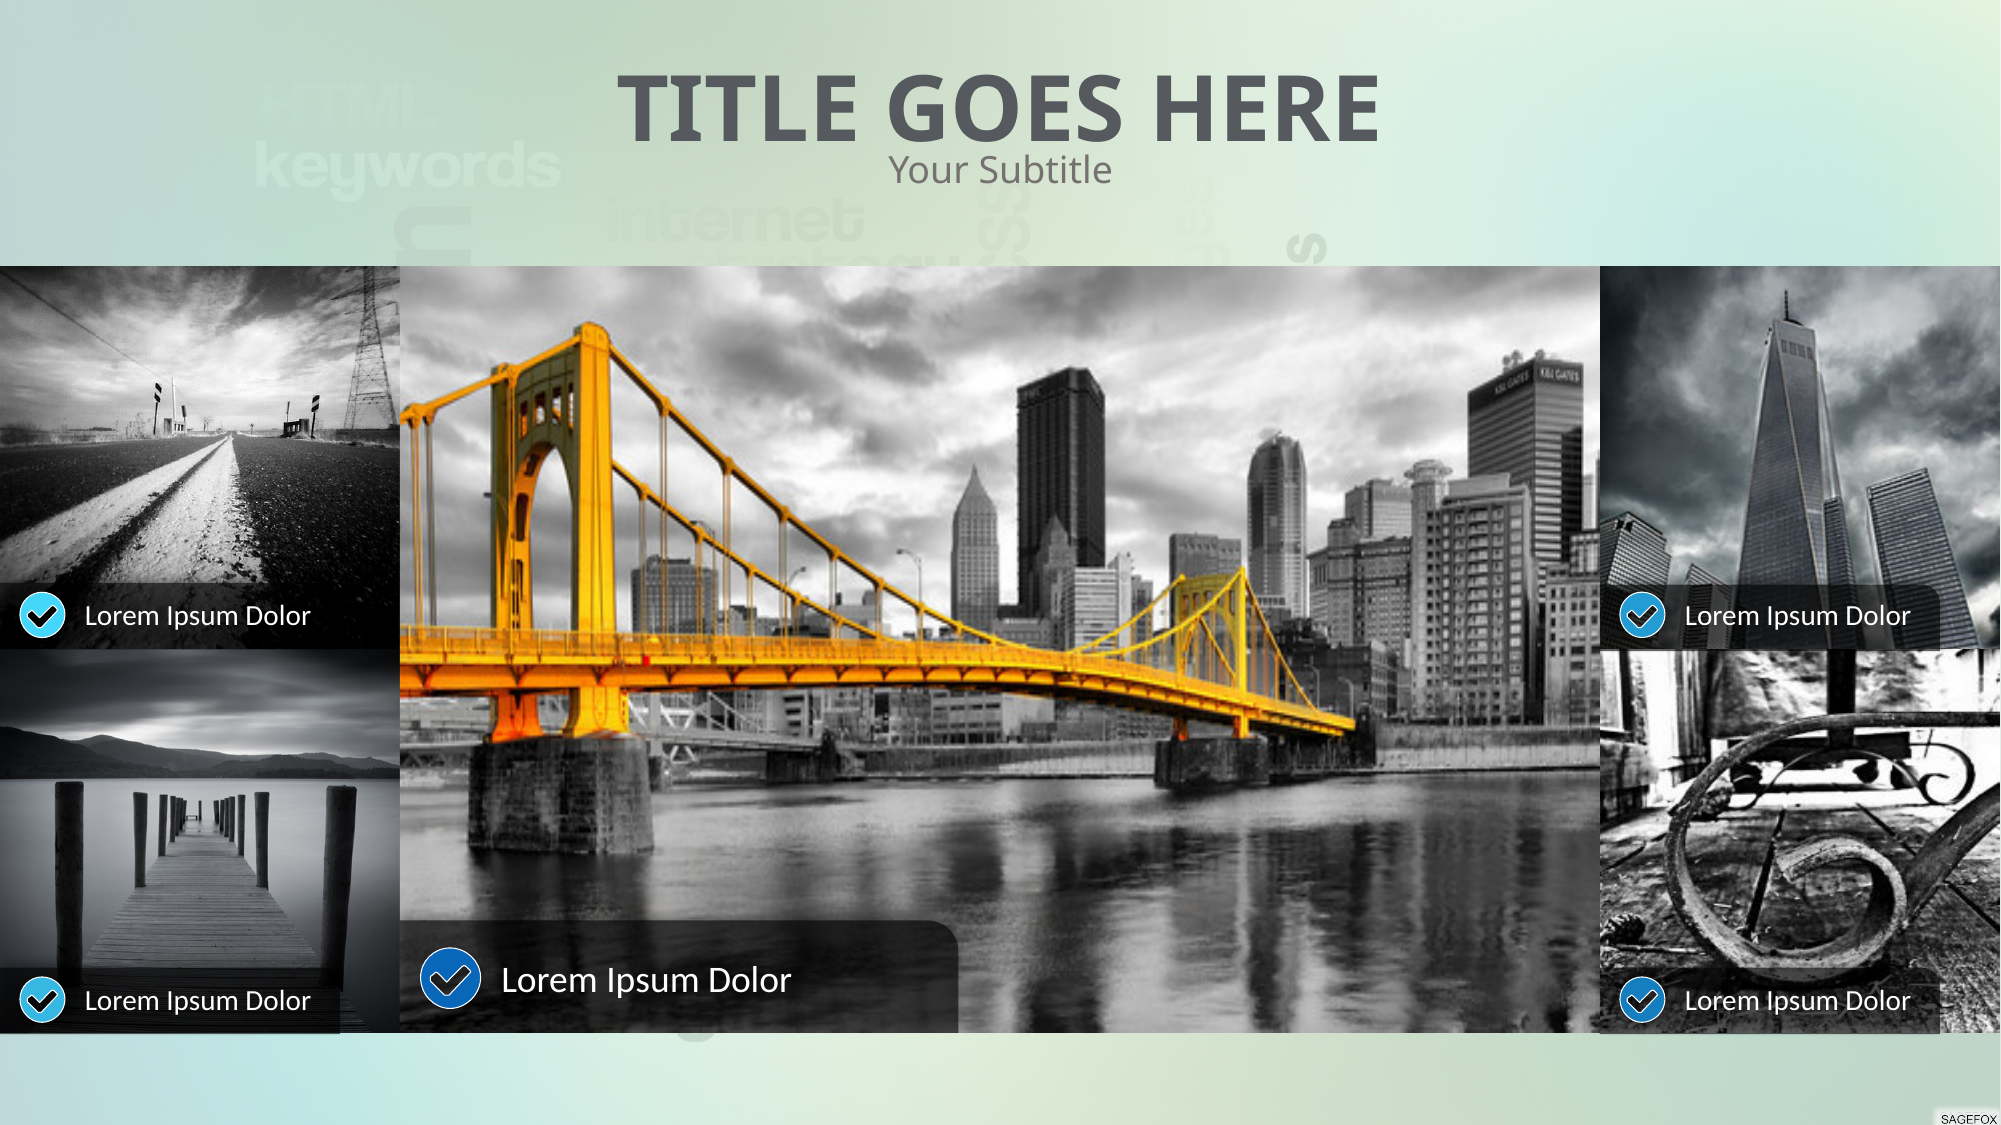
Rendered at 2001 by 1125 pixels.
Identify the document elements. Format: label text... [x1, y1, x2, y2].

text_box [398, 919, 960, 1034]
text_box [399, 265, 1601, 1034]
text_box [19, 592, 65, 638]
text_box Lorem Ipsum Dolor [1684, 596, 1940, 632]
text_box Lorem Ipsum Dolor [84, 981, 340, 1017]
text_box [1601, 648, 2000, 1034]
text_box Lorem Ipsum Dolor [84, 596, 340, 632]
text_box [1598, 966, 1941, 1036]
text_box [1619, 976, 1665, 1023]
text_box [548, 42, 1452, 199]
text_box [420, 947, 481, 1009]
text_box Lorem Ipsum Dolor [1684, 981, 1940, 1017]
text_box [1619, 592, 1665, 638]
picture [1938, 1114, 1999, 1125]
text_box [0, 966, 341, 1036]
text_box [1601, 265, 2000, 648]
text_box Lorem Ipsum Dolor [501, 955, 864, 1001]
text_box [1598, 583, 1941, 653]
text_box [0, 648, 399, 1034]
text_box [0, 265, 399, 648]
text_box [19, 976, 65, 1023]
text_box [0, 581, 341, 651]
